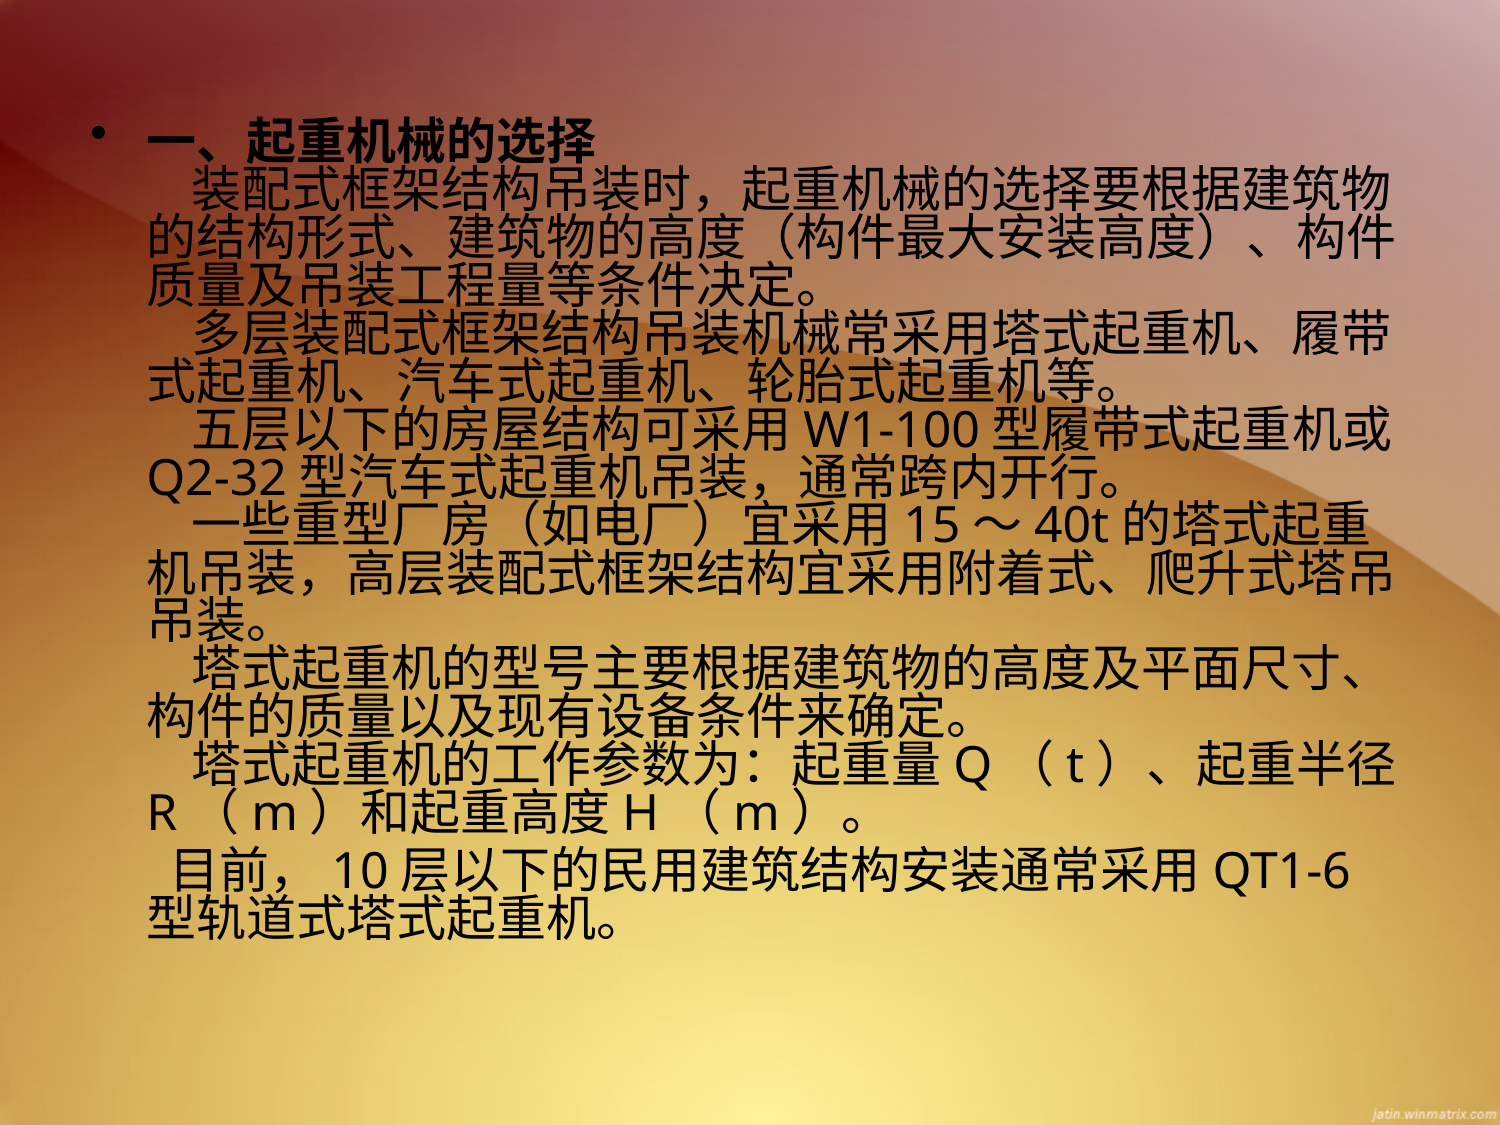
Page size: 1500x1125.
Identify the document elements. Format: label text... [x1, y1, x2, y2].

picture [0, 0, 1500, 1125]
list 一、起重机械的选择 装配式框架结构吊装时，起重机械的选择要根据建筑物的结构形式、建筑物的高度（构件最大安装高度）、构件质量及吊装工程量等条件决定。 多层装配式框架结构吊装机械常采用塔式起重机、履带式起重机、汽车式起重机、轮胎式起重机等。 五层以下的房屋结构可采用W1-100型履带式起重机或Q2-32型汽车式起重机吊装，通常跨内开行。 一些重型厂房（如电厂）宜采用15～40t的塔式起重机吊装，高层装配式框架结构宜采用附着式、爬升式塔吊吊装。 塔式起重机的型号主要根据建筑物的高度及平面尺寸、构件的质量以及现有设备条件来确定。 塔式起重机的工作参数为：起重量Q（t）、起重半径R（m）和起重高度H（m）。 目前，10层以下的民用建筑结构安装通常采用QT1-6型轨道式塔式起重机。 [75, 113, 1425, 1005]
